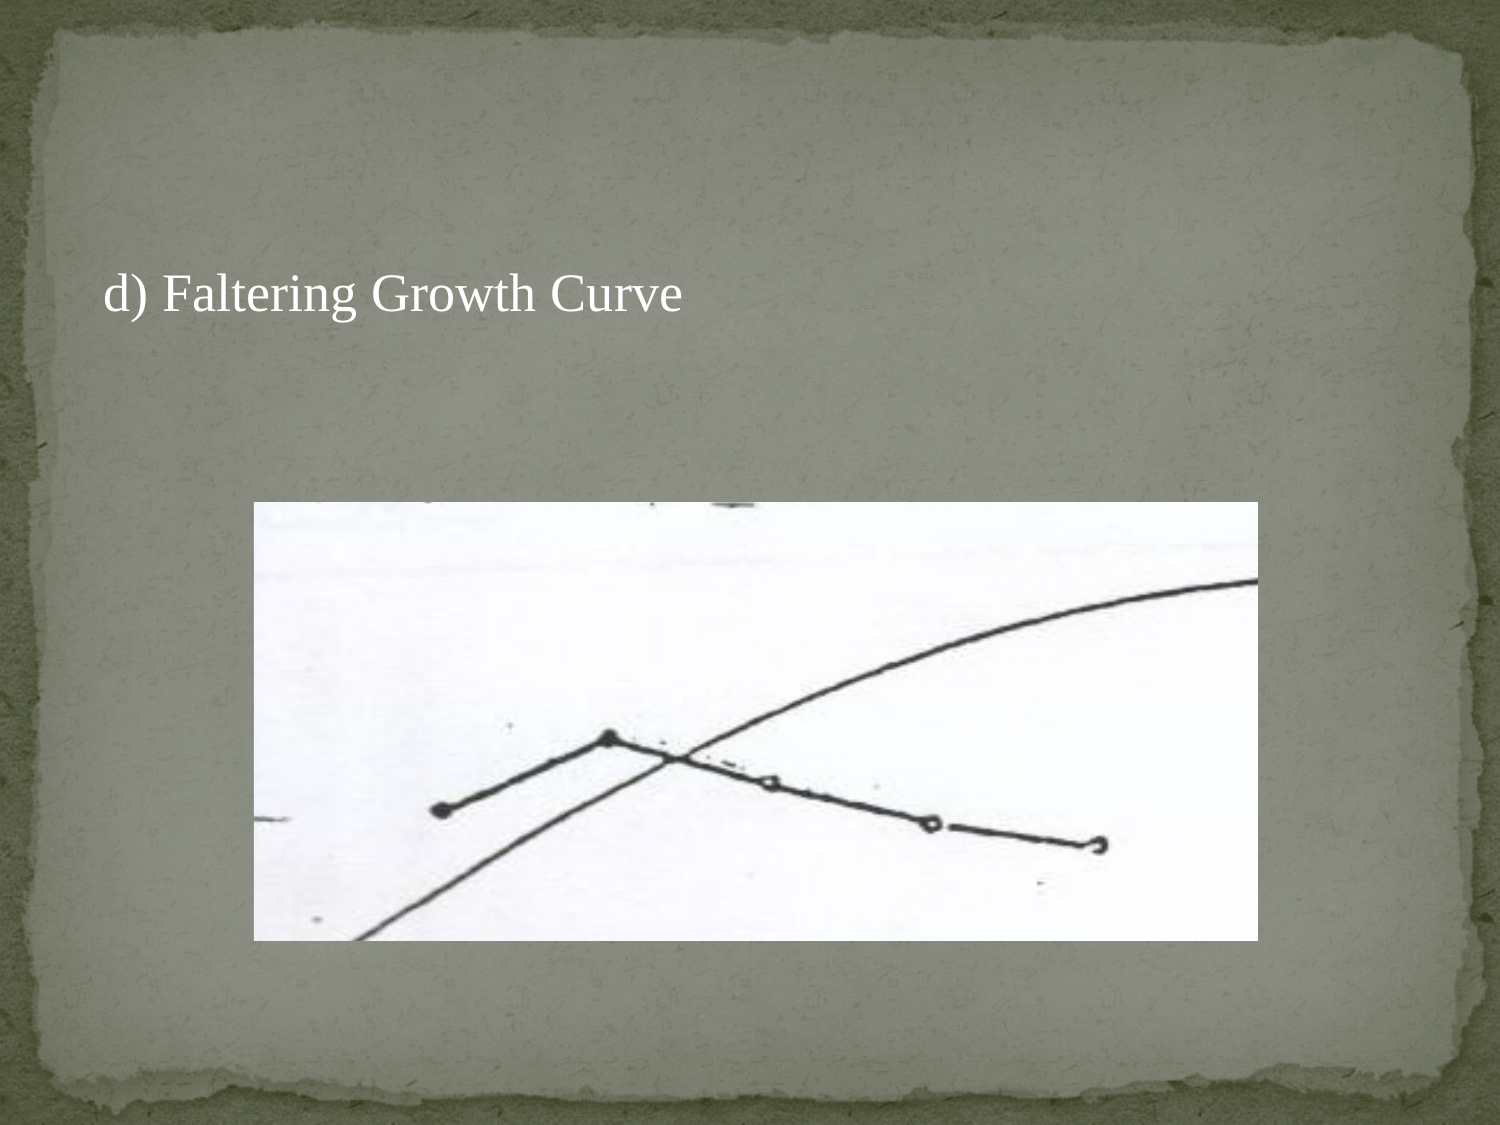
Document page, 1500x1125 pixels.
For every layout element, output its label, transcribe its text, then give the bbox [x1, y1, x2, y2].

list d) Faltering Growth Curve [75, 249, 1425, 1000]
picture [253, 502, 1258, 941]
